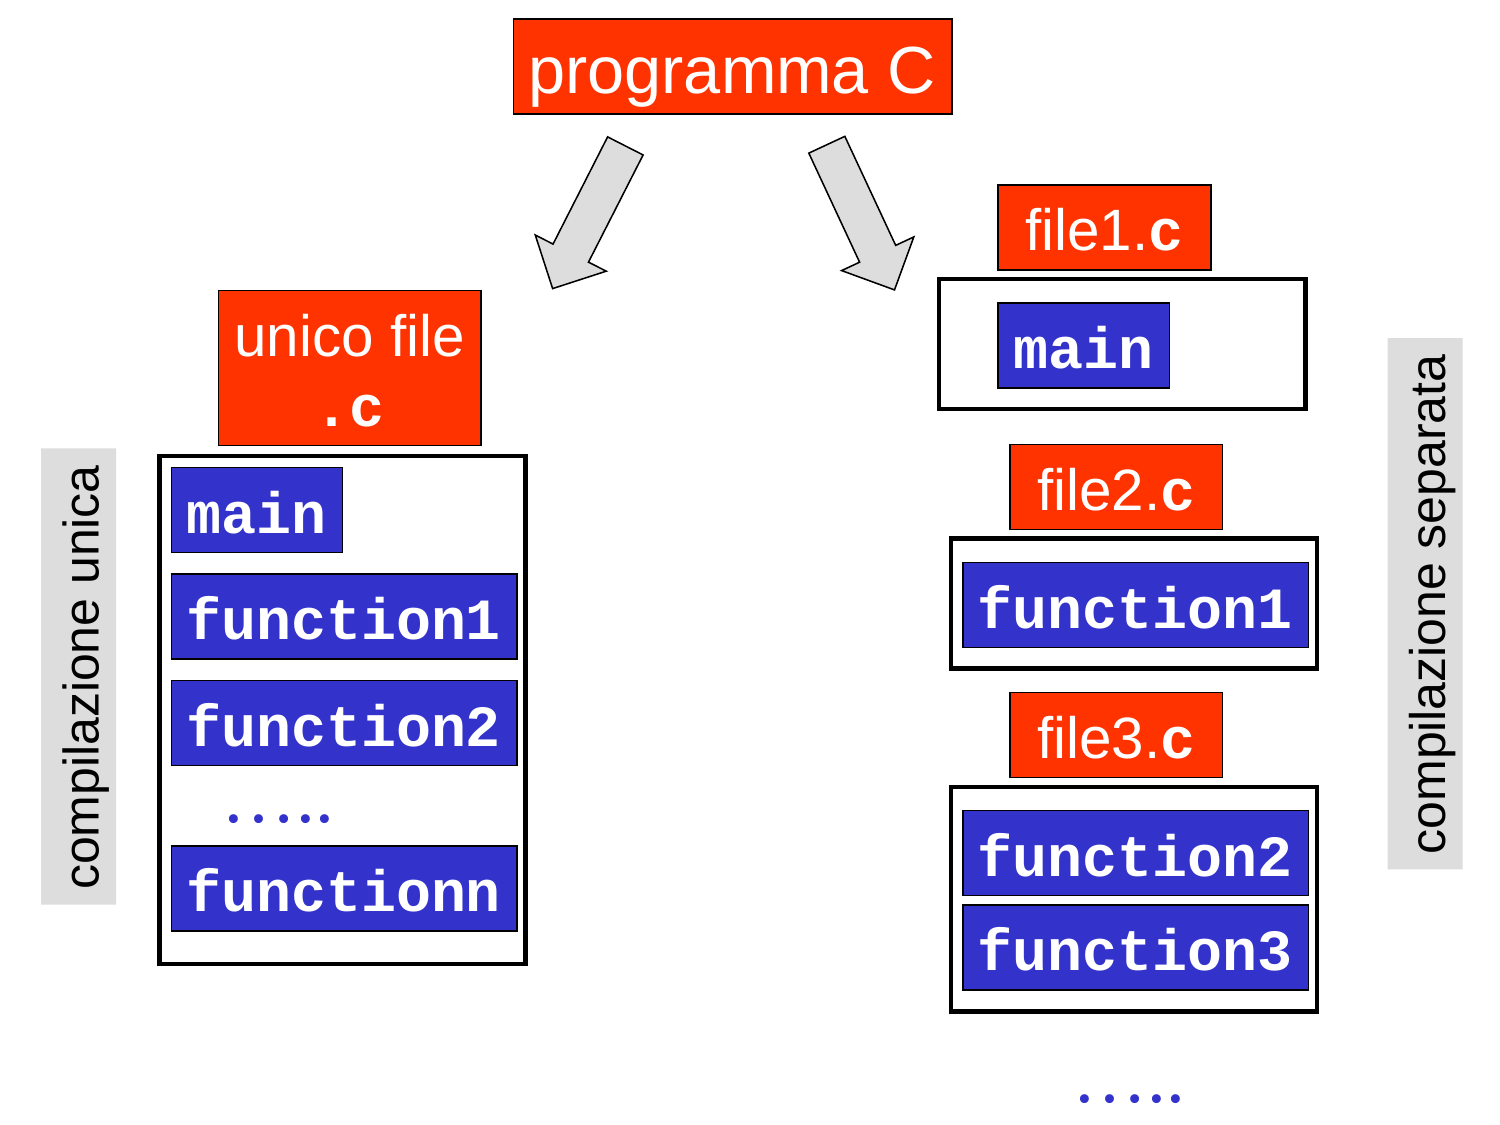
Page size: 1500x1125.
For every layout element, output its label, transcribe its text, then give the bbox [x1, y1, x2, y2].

text_box programma C [513, 18, 953, 114]
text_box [790, 127, 1318, 1125]
text_box compilazione unica [41, 448, 117, 905]
text_box compilazione separata [1387, 338, 1463, 870]
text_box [159, 127, 662, 965]
